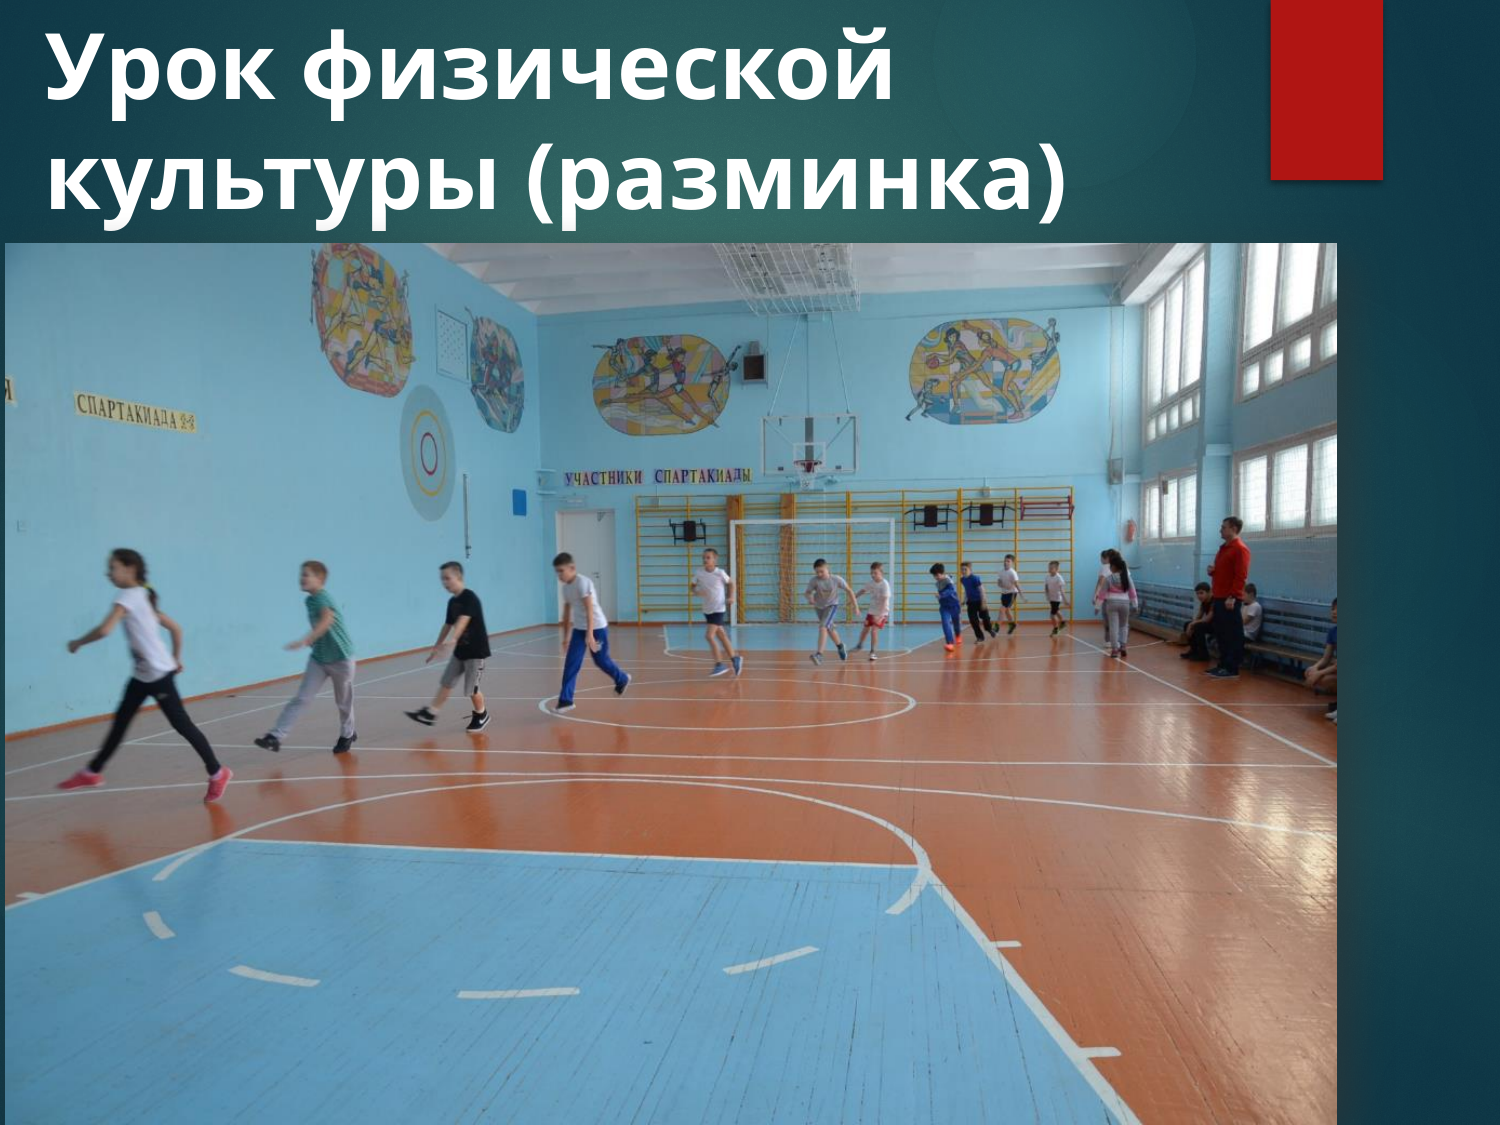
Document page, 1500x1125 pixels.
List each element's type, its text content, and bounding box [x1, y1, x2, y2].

picture [4, 242, 1337, 1125]
title Урок физической культуры (разминка) [29, 0, 1187, 228]
